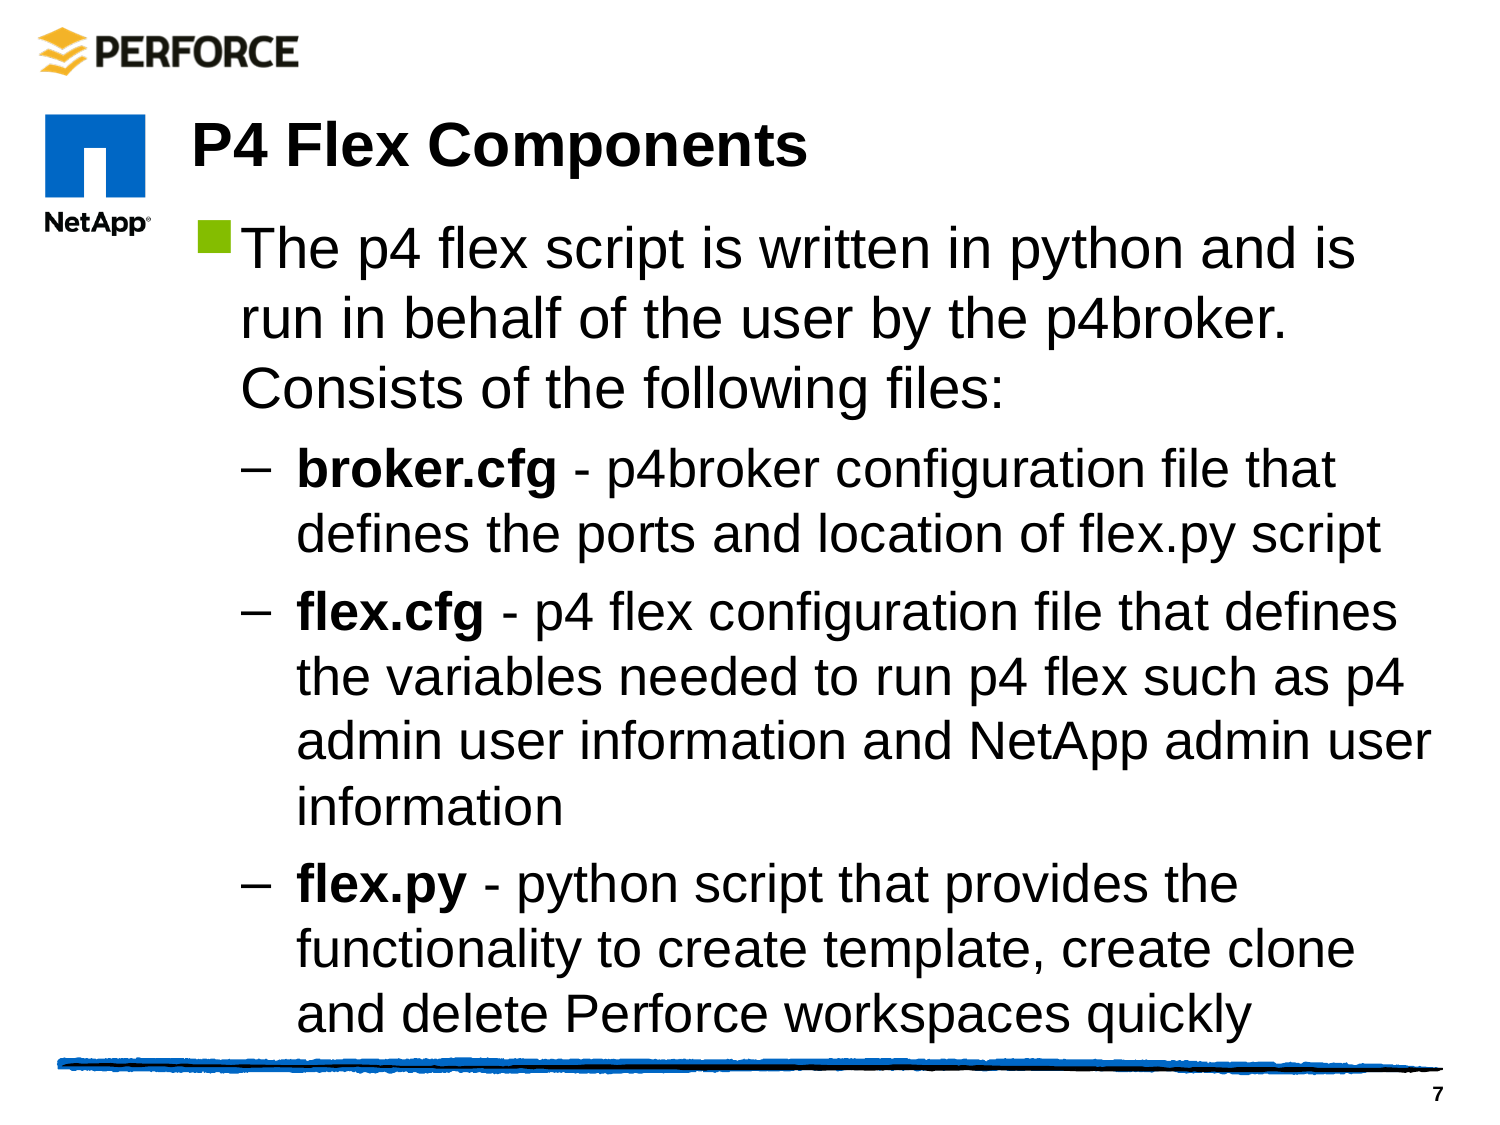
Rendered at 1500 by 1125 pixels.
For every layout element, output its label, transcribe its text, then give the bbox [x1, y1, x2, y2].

slide_number 7 [1346, 1072, 1460, 1111]
picture [43, 111, 152, 238]
list The p4 flex script is written in python and is run in behalf of the user by the p4broker. Consists of the following files: broker.cfg - p4broker configuration file that defines the ports and location of flex.py script flex.cfg - p4 flex configuration file that defines the variables needed to run p4 flex such as p4 admin user information and NetApp admin user information flex.py - python script that provides the functionality to create template, create clone and delete Perforce workspaces quickly [191, 209, 1440, 1038]
title P4 Flex Components [191, 82, 1441, 201]
picture [37, 27, 299, 76]
